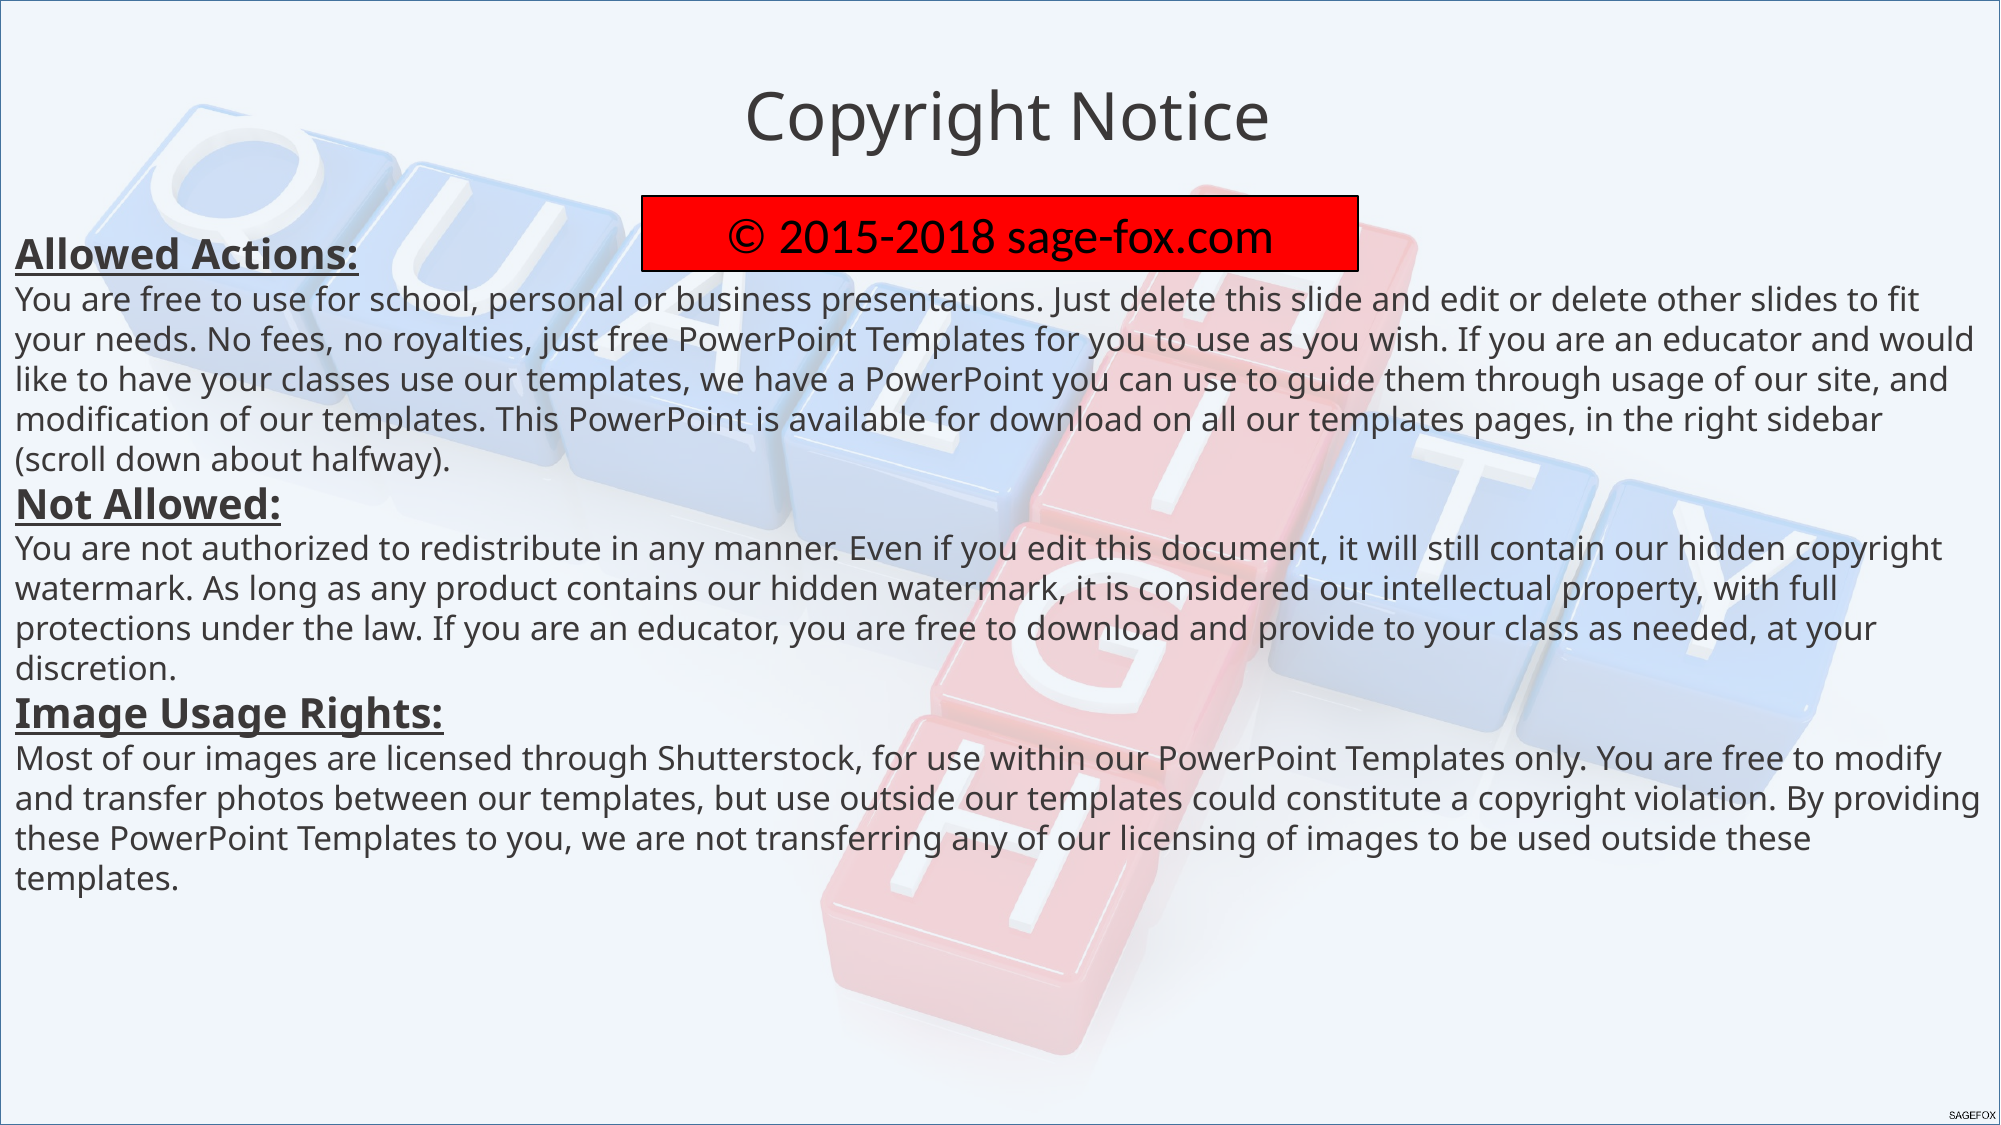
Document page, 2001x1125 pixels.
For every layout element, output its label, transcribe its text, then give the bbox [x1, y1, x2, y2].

text_box Allowed Actions: You are free to use for school, personal or business presentations. Just delete this slide and edit or delete other slides to fit your needs. No fees, no royalties, just free PowerPoint Templates for you to use as you wish. If you are an educator and would like to have your classes use our templates, we have a PowerPoint you can use to guide them through usage of our site, and modification of our templates. This PowerPoint is available for download on all our templates pages, in the right sidebar (scroll down about halfway). Not Allowed: You are not authorized to redistribute in any manner. Even if you edit this document, it will still contain our hidden copyright watermark. As long as any product contains our hidden watermark, it is considered our intellectual property, with full protections under the law. If you are an educator, you are free to download and provide to your class as needed, at your discretion. Image Usage Rights: Most of our images are licensed through Shutterstock, for use within our PowerPoint Templates only. You are free to modify and transfer photos between our templates, but use outside our templates could constitute a copyright violation. By providing these PowerPoint Templates to you, we are not transferring any of our licensing of images to be used outside these templates. [0, 0, 2000, 1125]
text_box © 2015-2018 sage-fox.com [641, 196, 1358, 272]
title Copyright Notice [493, 60, 1524, 178]
